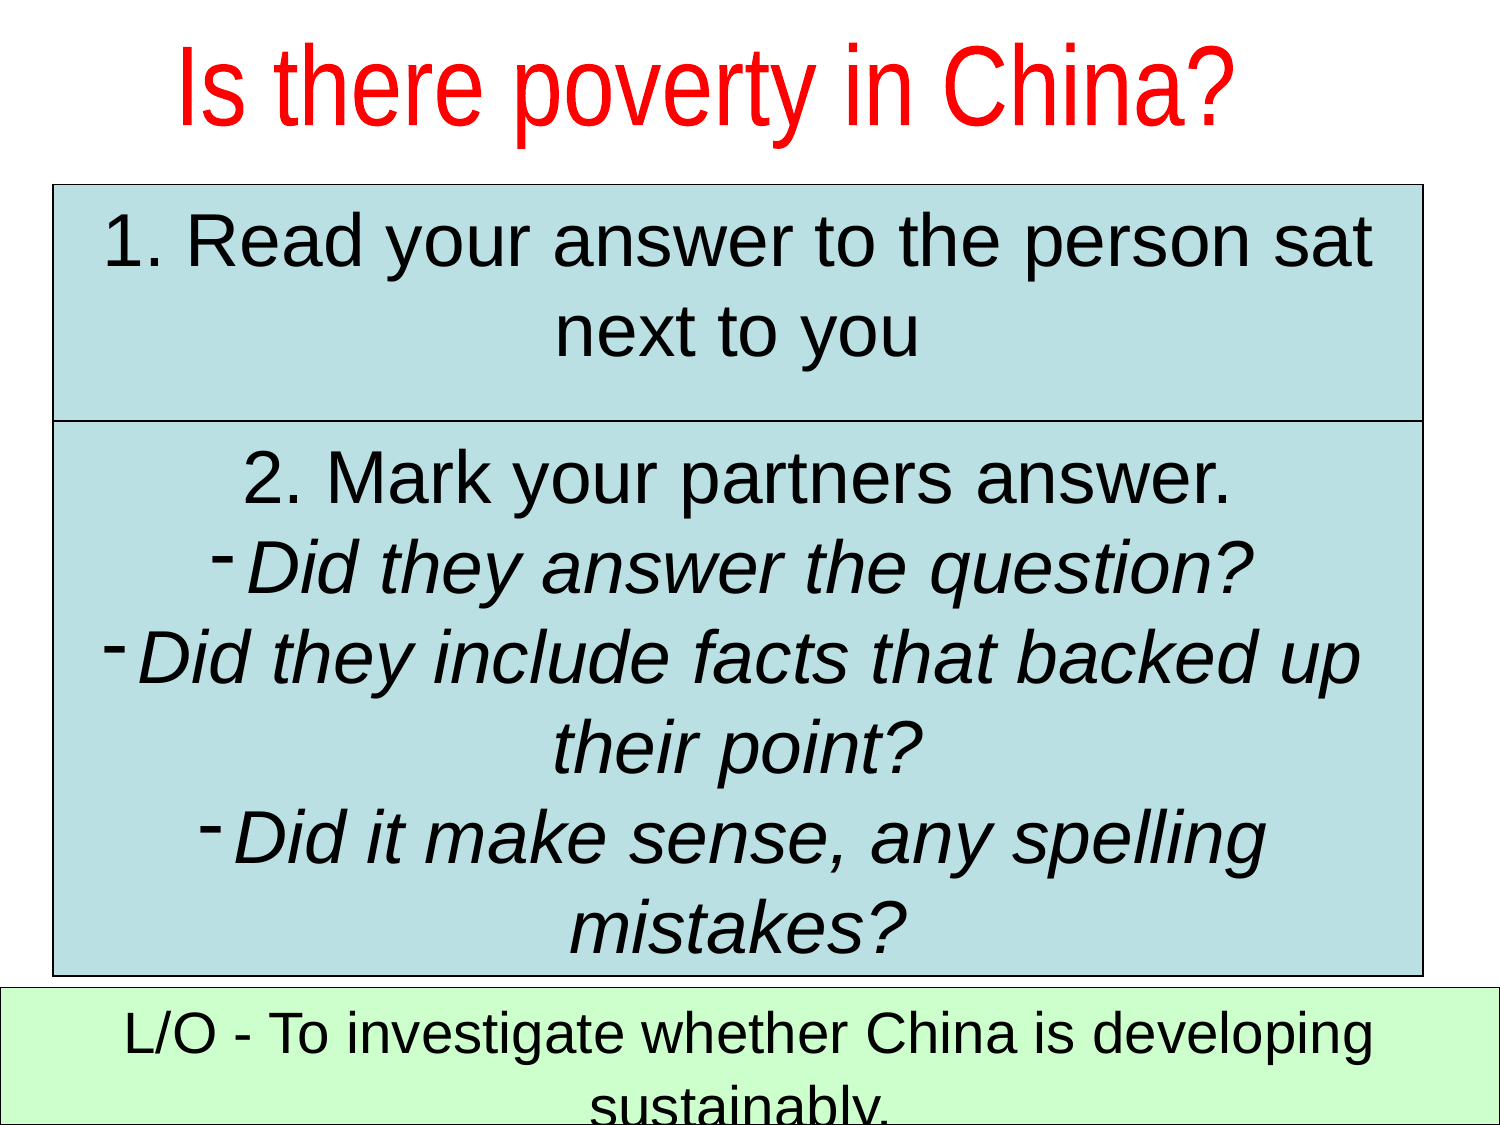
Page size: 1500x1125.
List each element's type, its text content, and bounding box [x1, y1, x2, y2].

text_box 1. Read your answer to the person sat next to you [53, 184, 1424, 420]
text_box L/O - To investigate whether China is developing sustainably. [0, 987, 1500, 1125]
text_box 2. Mark your partners answer. Did they answer the question? Did they include facts that backed up their point? Did it make sense, any spelling mistakes? [53, 420, 1424, 976]
